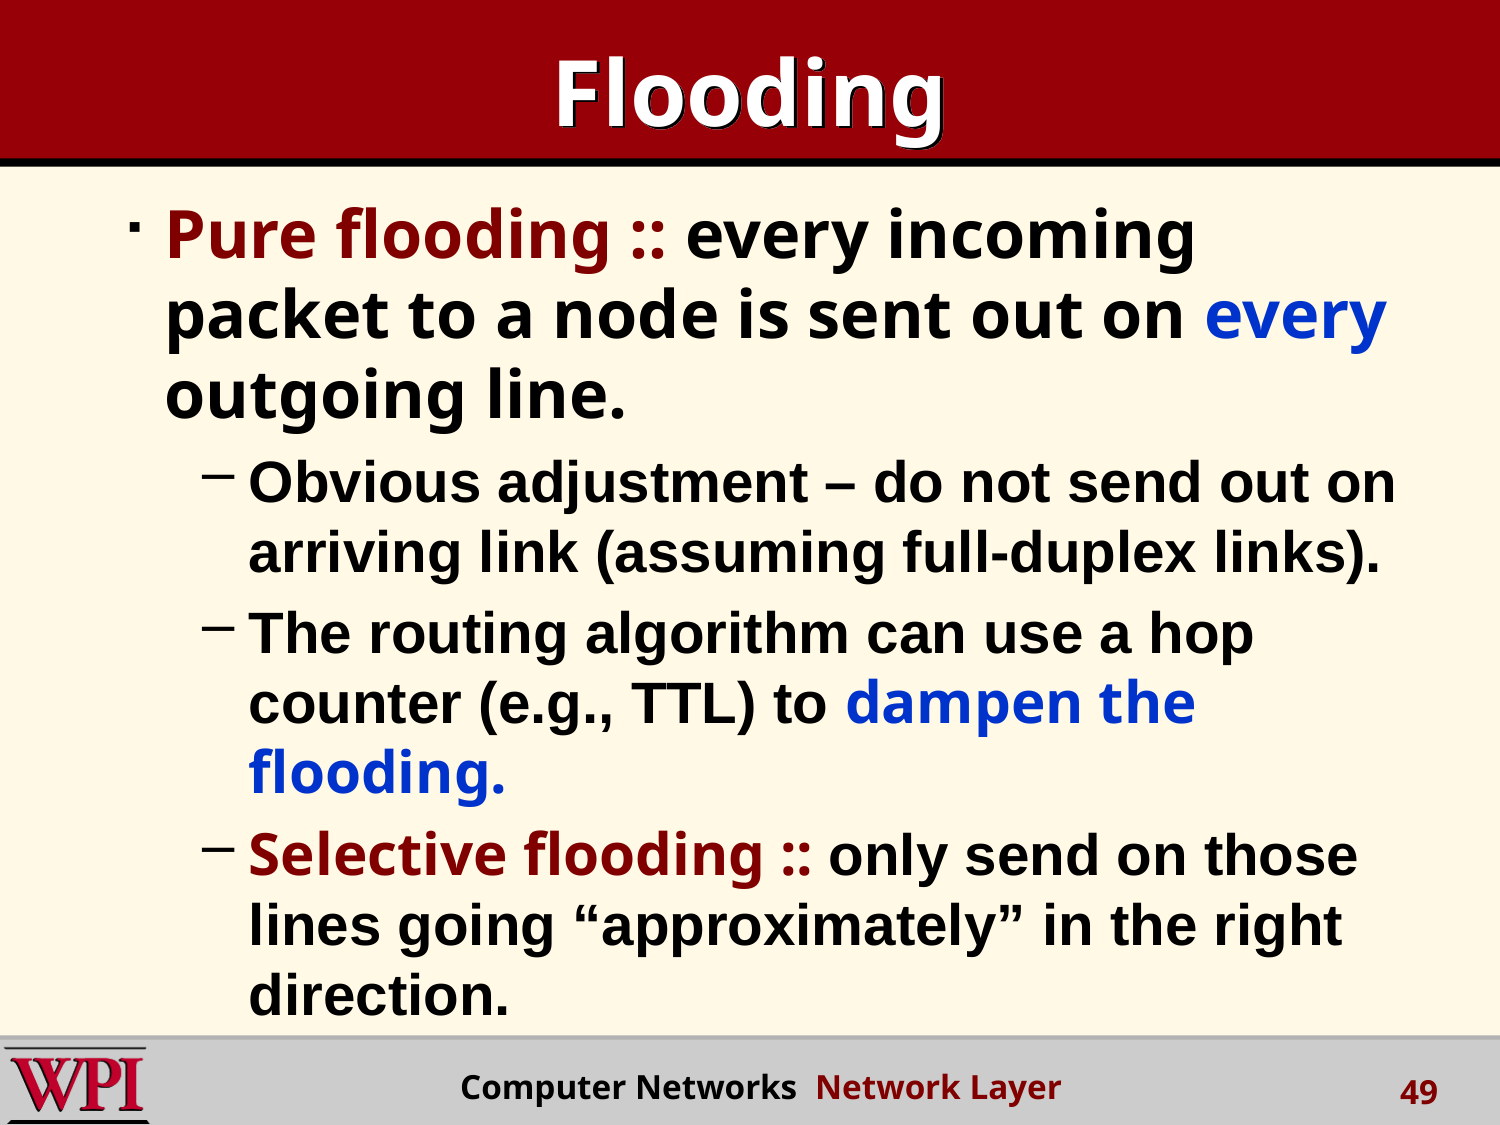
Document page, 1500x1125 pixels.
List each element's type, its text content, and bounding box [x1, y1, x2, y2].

picture [0, 167, 1500, 1035]
title Flooding [29, 18, 1471, 150]
picture [0, 1040, 1500, 1125]
picture [0, 0, 1500, 158]
footer Computer Networks Network Layer [210, 1058, 1304, 1107]
slide_number 49 [1344, 1063, 1495, 1102]
list Pure flooding :: every incoming packet to a node is sent out on every outgoing line. Obvious adjustment – do not send out on arriving link (assuming full-duplex links). The routing algorithm can use a hop counter (e.g., TTL) to dampen the flooding. Selective flooding :: only send on those lines going “approximately” in the right direction. [111, 184, 1435, 1036]
